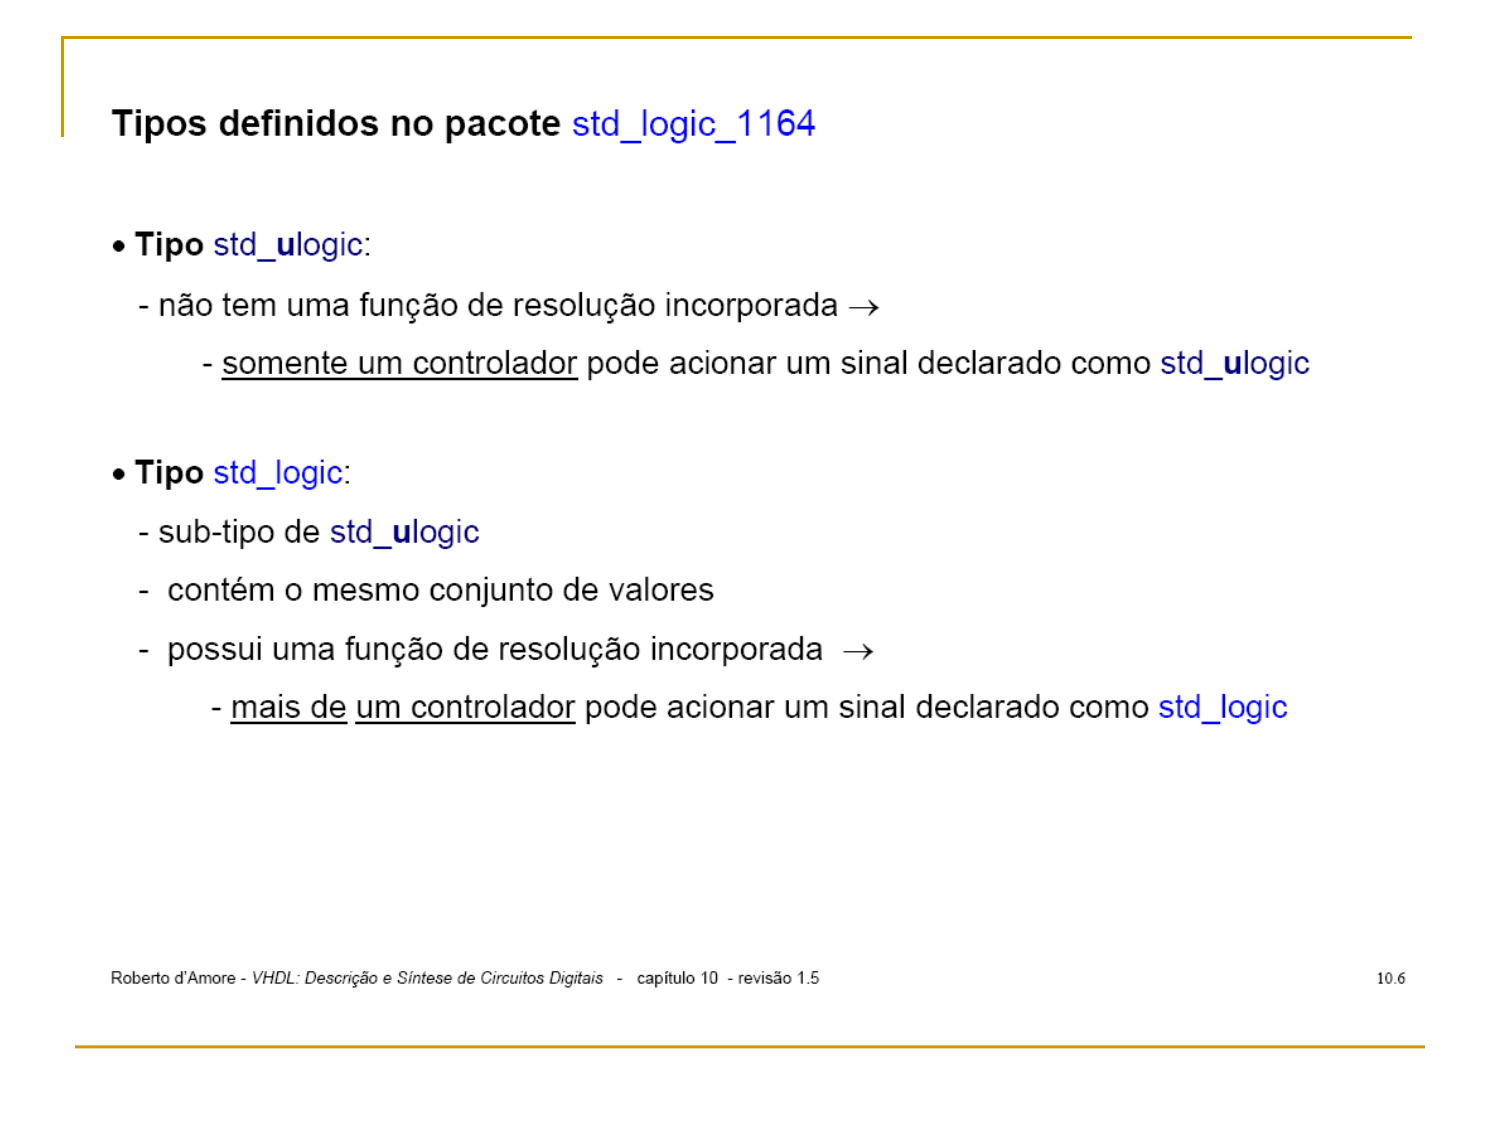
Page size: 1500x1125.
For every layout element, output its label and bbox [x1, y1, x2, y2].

picture [64, 54, 1452, 1033]
